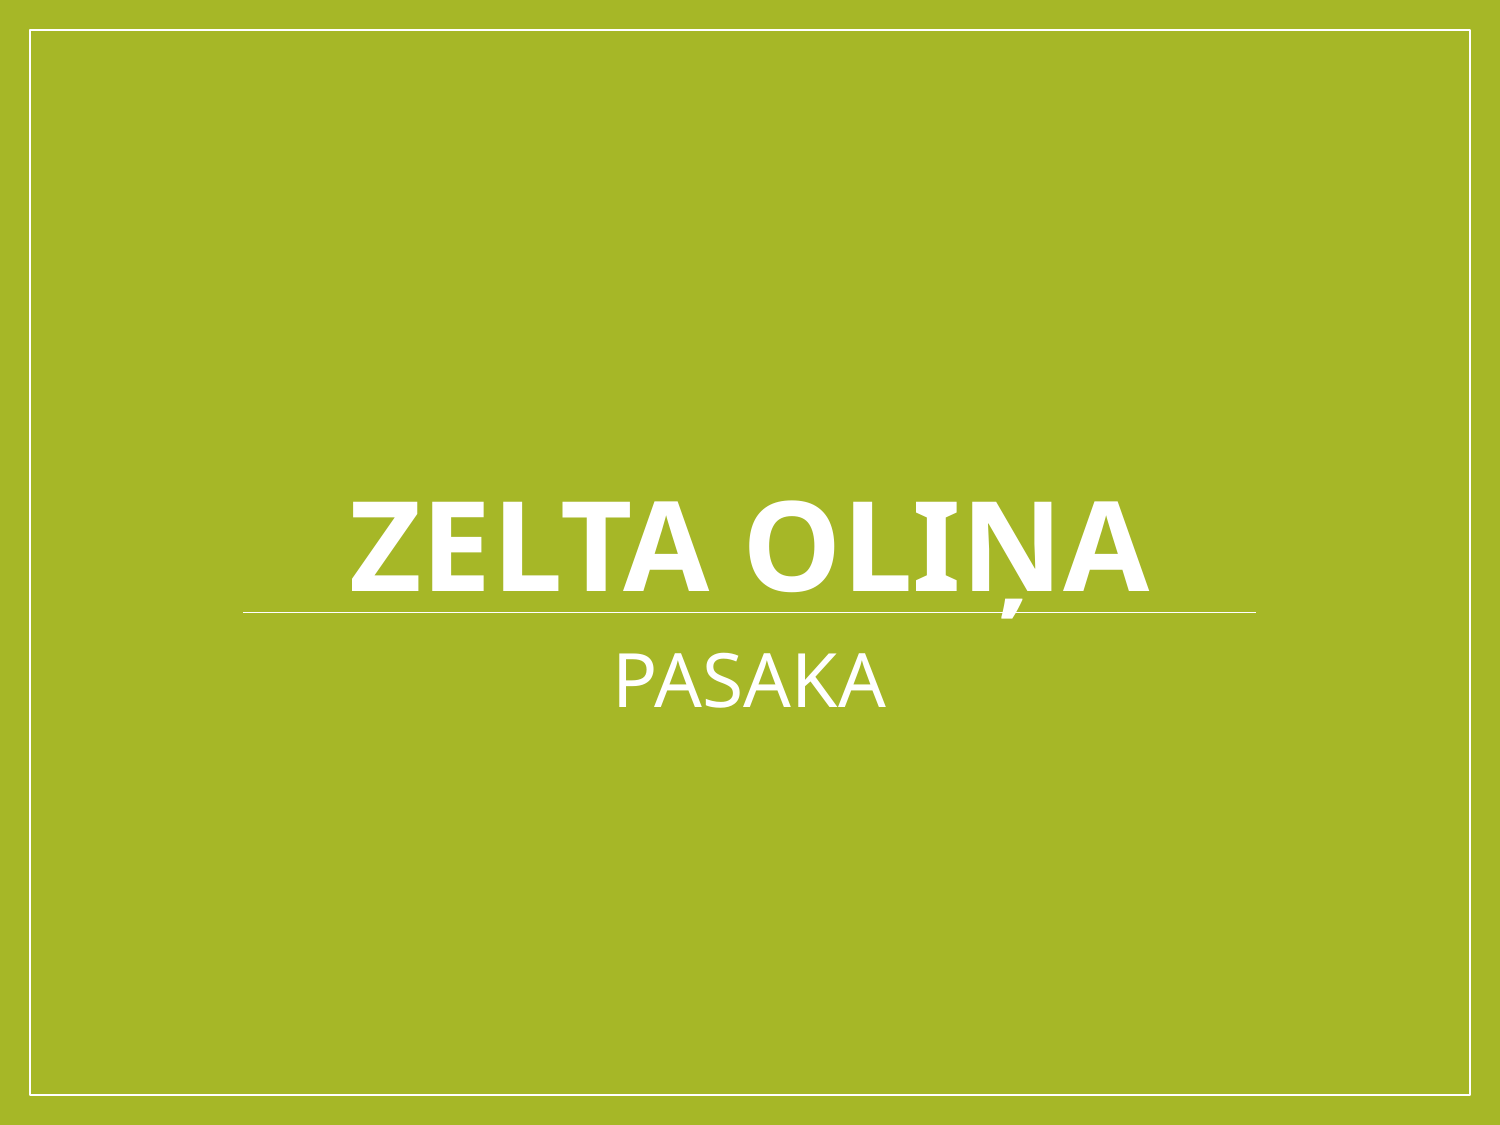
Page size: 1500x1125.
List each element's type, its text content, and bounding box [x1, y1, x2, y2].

subtitle PASAKA [210, 634, 1289, 863]
title Zelta oliņa [136, 144, 1363, 625]
